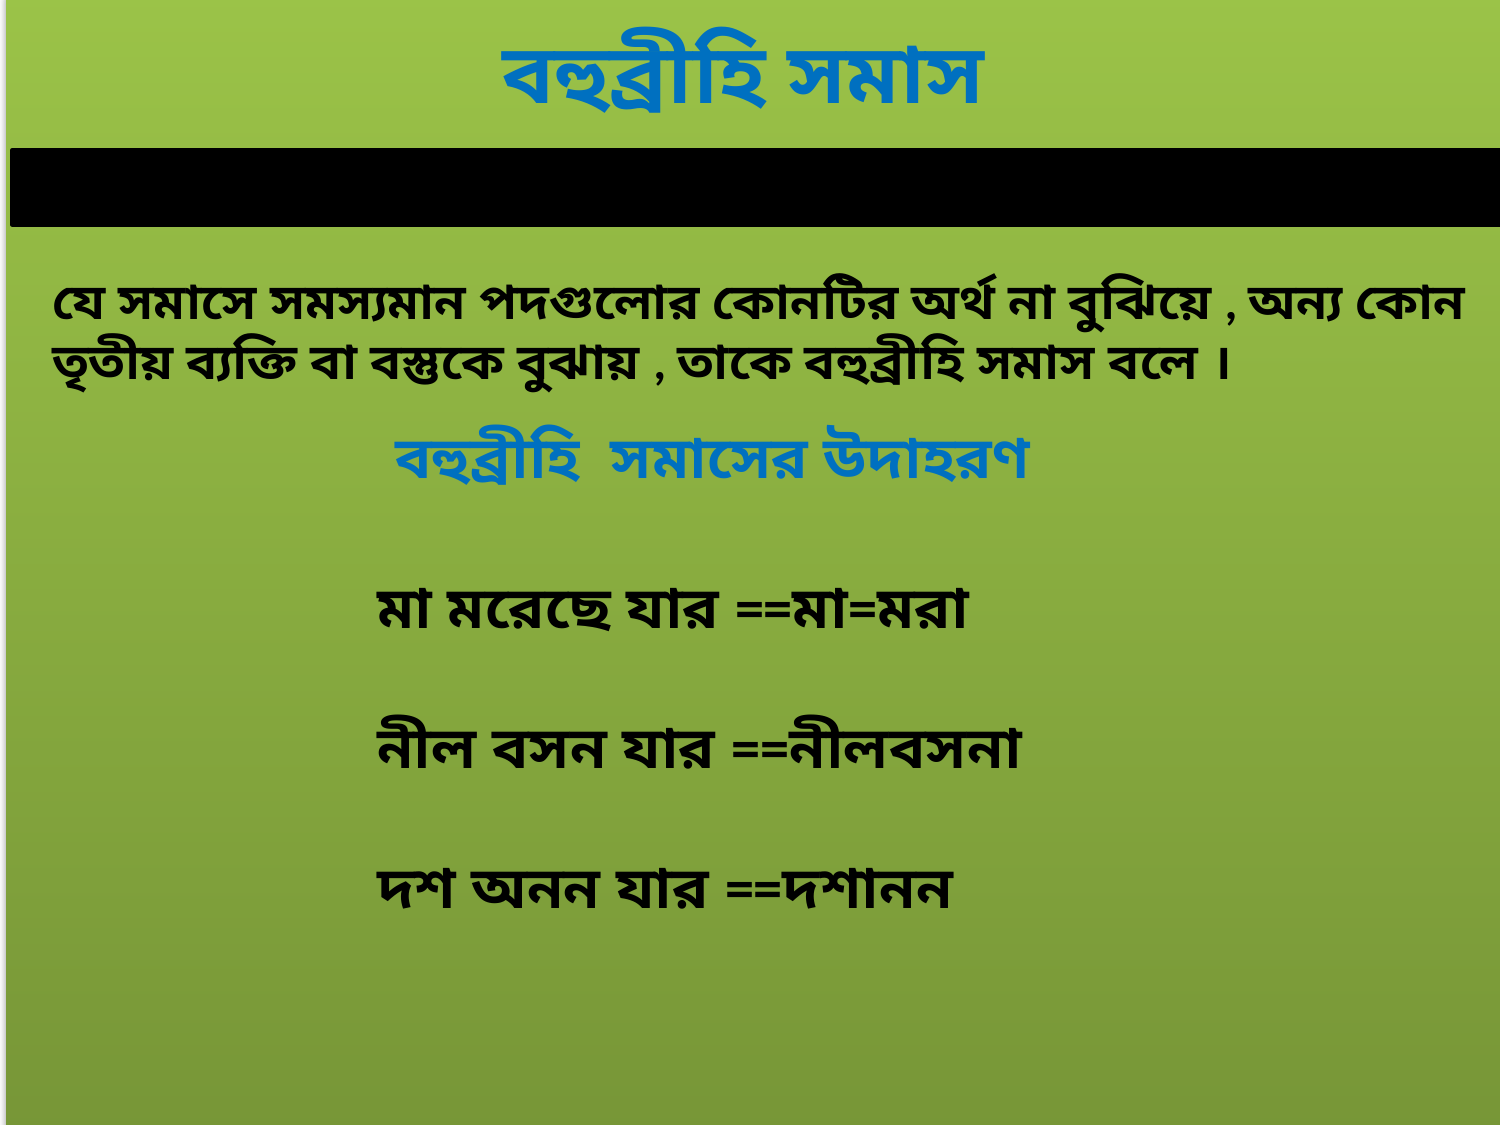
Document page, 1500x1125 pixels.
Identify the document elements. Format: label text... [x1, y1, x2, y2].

text_box বহুব্রীহি সমাস [487, 12, 1488, 128]
text_box [6, 0, 1500, 1125]
text_box বহুব্রীহি সমাসের উদাহরণ [349, 412, 1413, 498]
text_box মা মরেছে যার ==মা=মরা নীল বসন যার ==নীলবসনা দশ অনন যার ==দশানন [362, 562, 1475, 928]
text_box যে সমাসে সমস্যমান পদগুলোর কোনটির অর্থ না বুঝিয়ে , অন্য কোন তৃতীয় ব্যক্তি বা বস্তুকে বুঝায় , তাকে বহুব্রীহি সমাস বলে । [37, 262, 1488, 398]
text_box [10, 148, 1500, 227]
